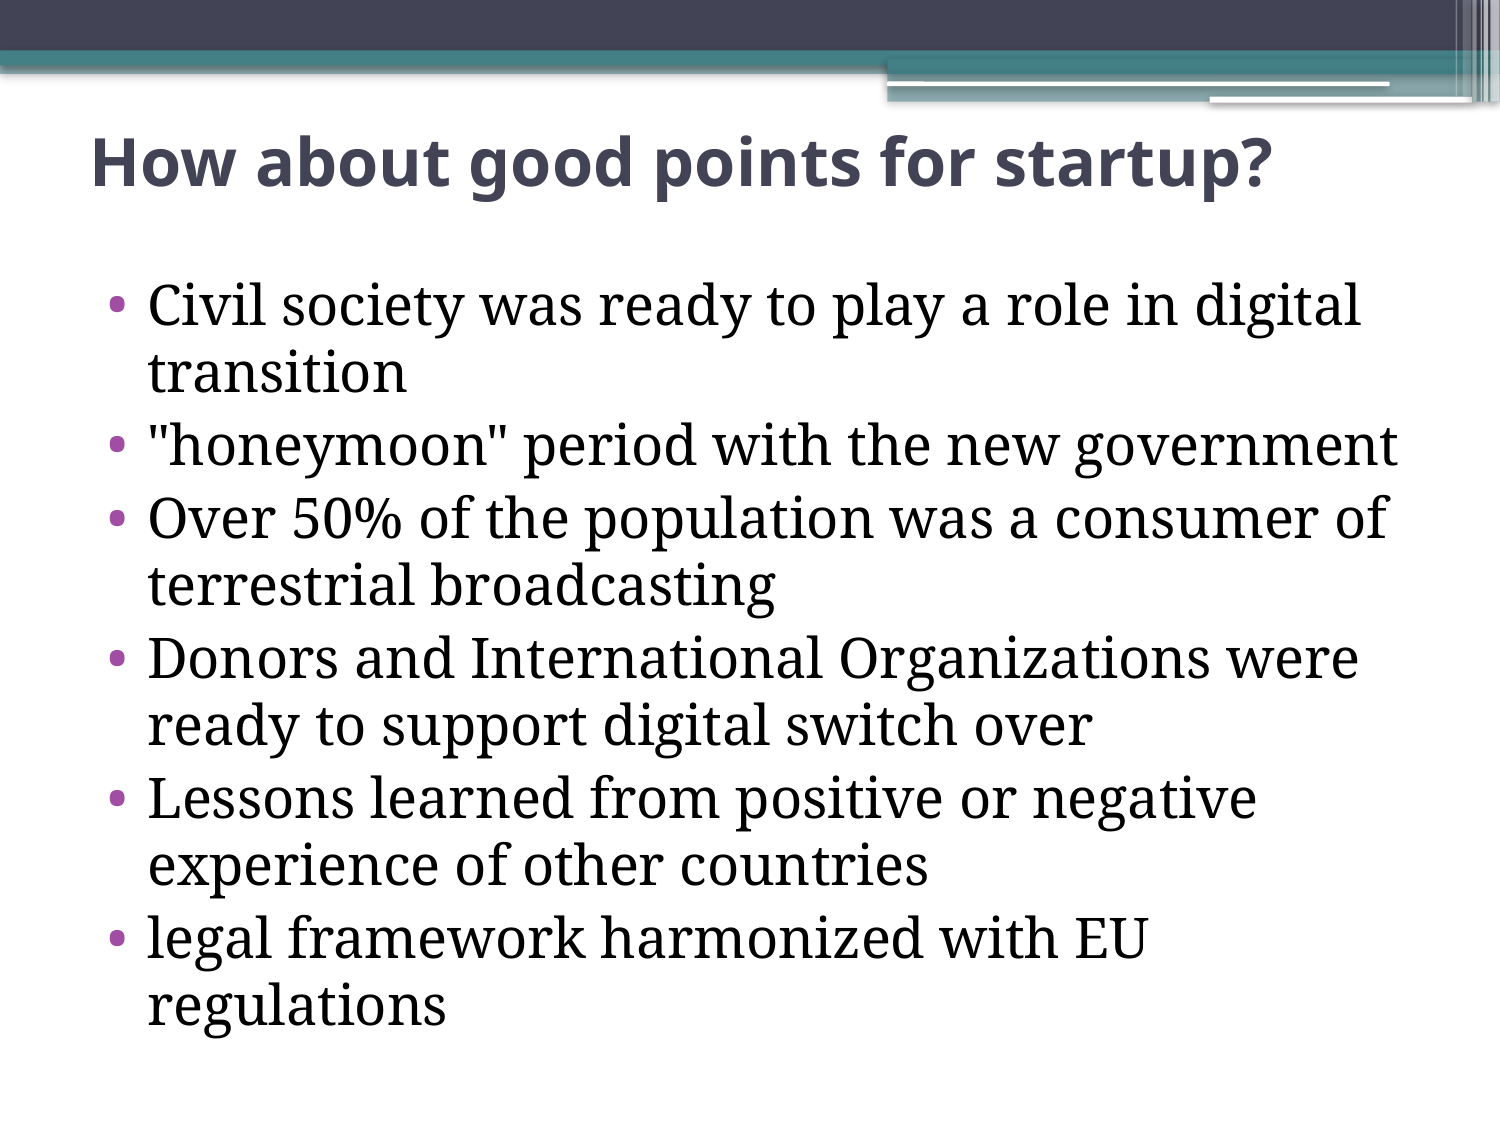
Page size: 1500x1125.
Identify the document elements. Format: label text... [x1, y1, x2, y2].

title How about good points for startup? [75, 137, 1425, 262]
list Civil society was ready to play a role in digital transition "honeymoon" period with the new government Over 50% of the population was a consumer of terrestrial broadcasting Donors and International Organizations were ready to support digital switch over Lessons learned from positive or negative experience of other countries legal framework harmonized with EU regulations [75, 262, 1425, 1063]
